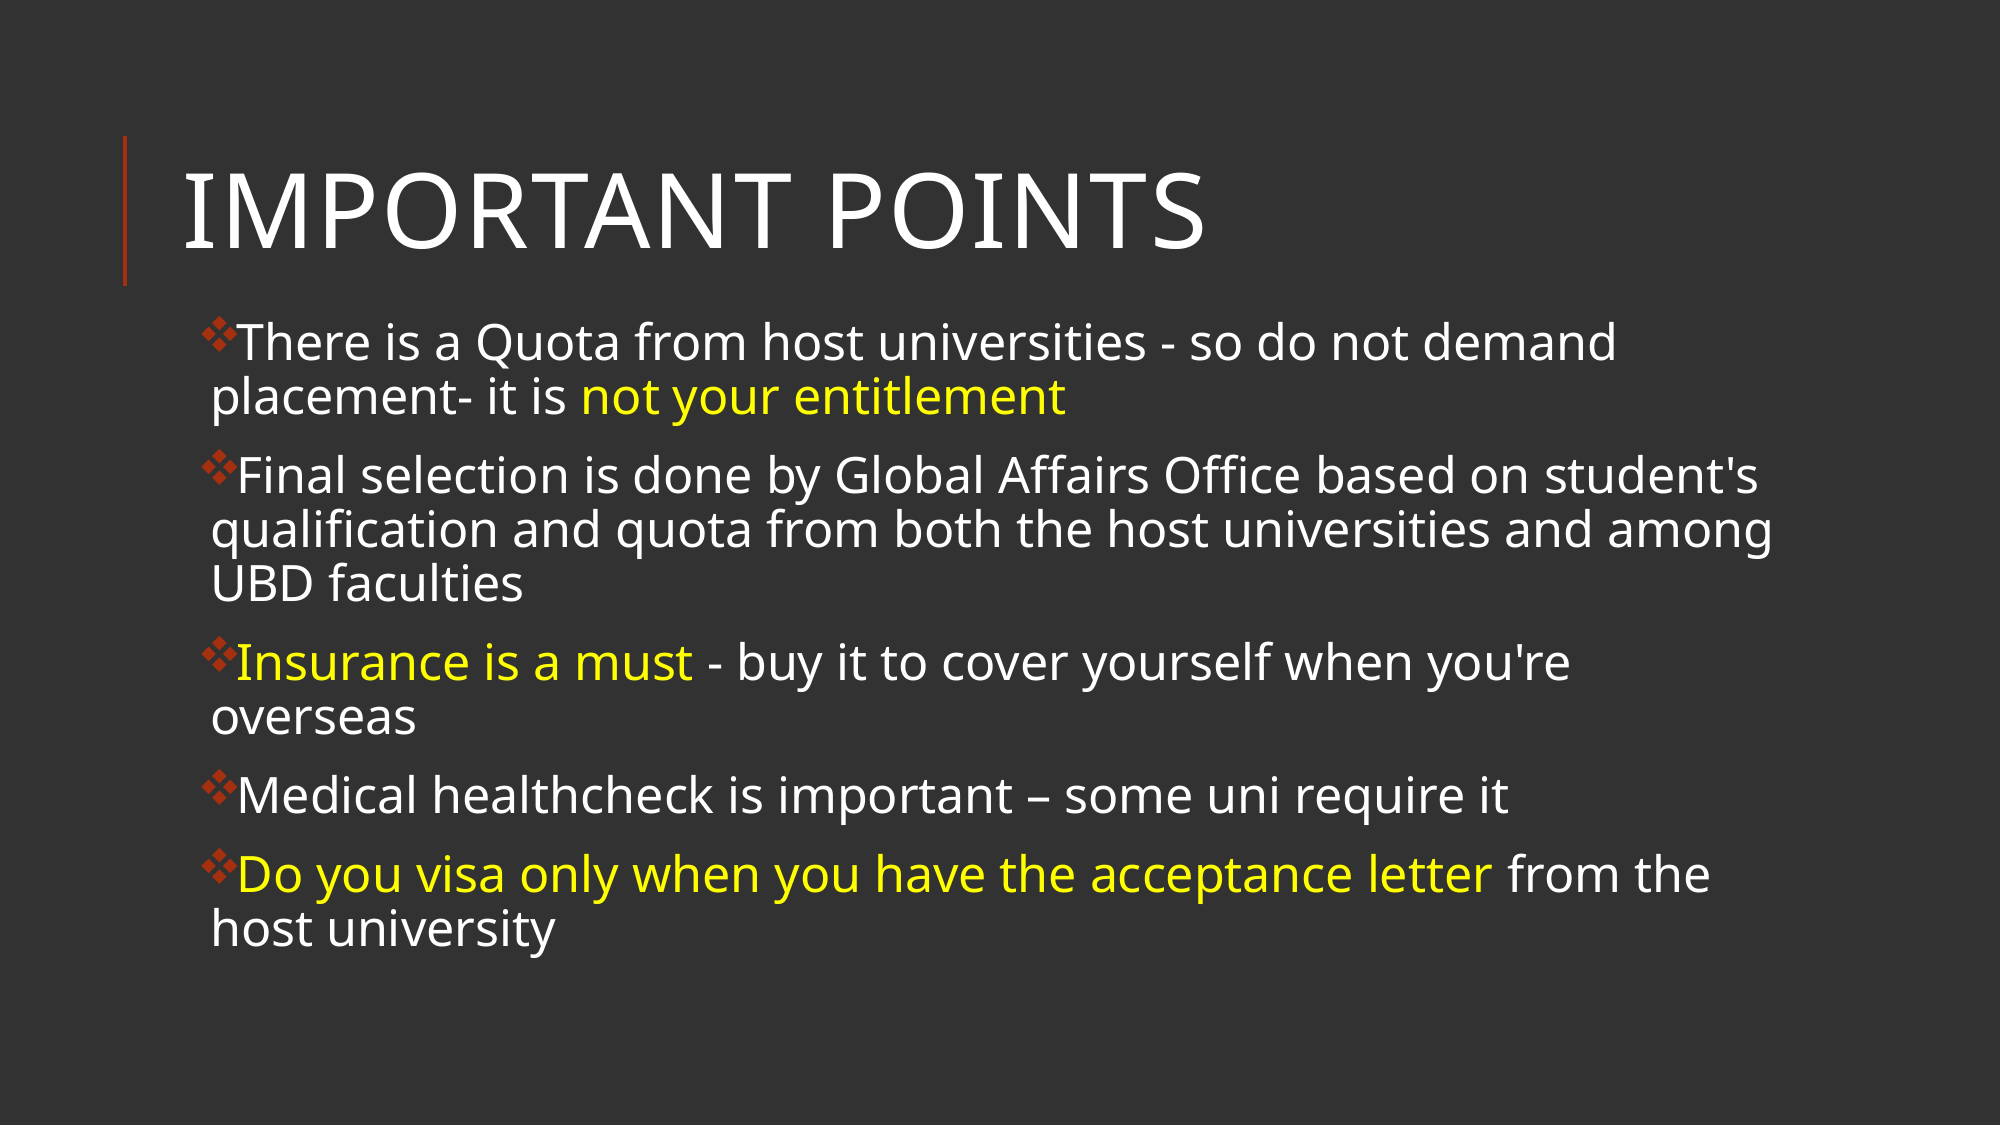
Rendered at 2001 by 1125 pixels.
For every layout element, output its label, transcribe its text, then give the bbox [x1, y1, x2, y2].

list There is a Quota from host universities - so do not demand placement- it is not your entitlement Final selection is done by Global Affairs Office based on student's qualification and quota from both the host universities and among UBD faculties Insurance is a must - buy it to cover yourself when you're overseas Medical healthcheck is important – some uni require it Do you visa only when you have the acceptance letter from the host university [189, 309, 1784, 970]
title important points [168, 96, 1763, 342]
